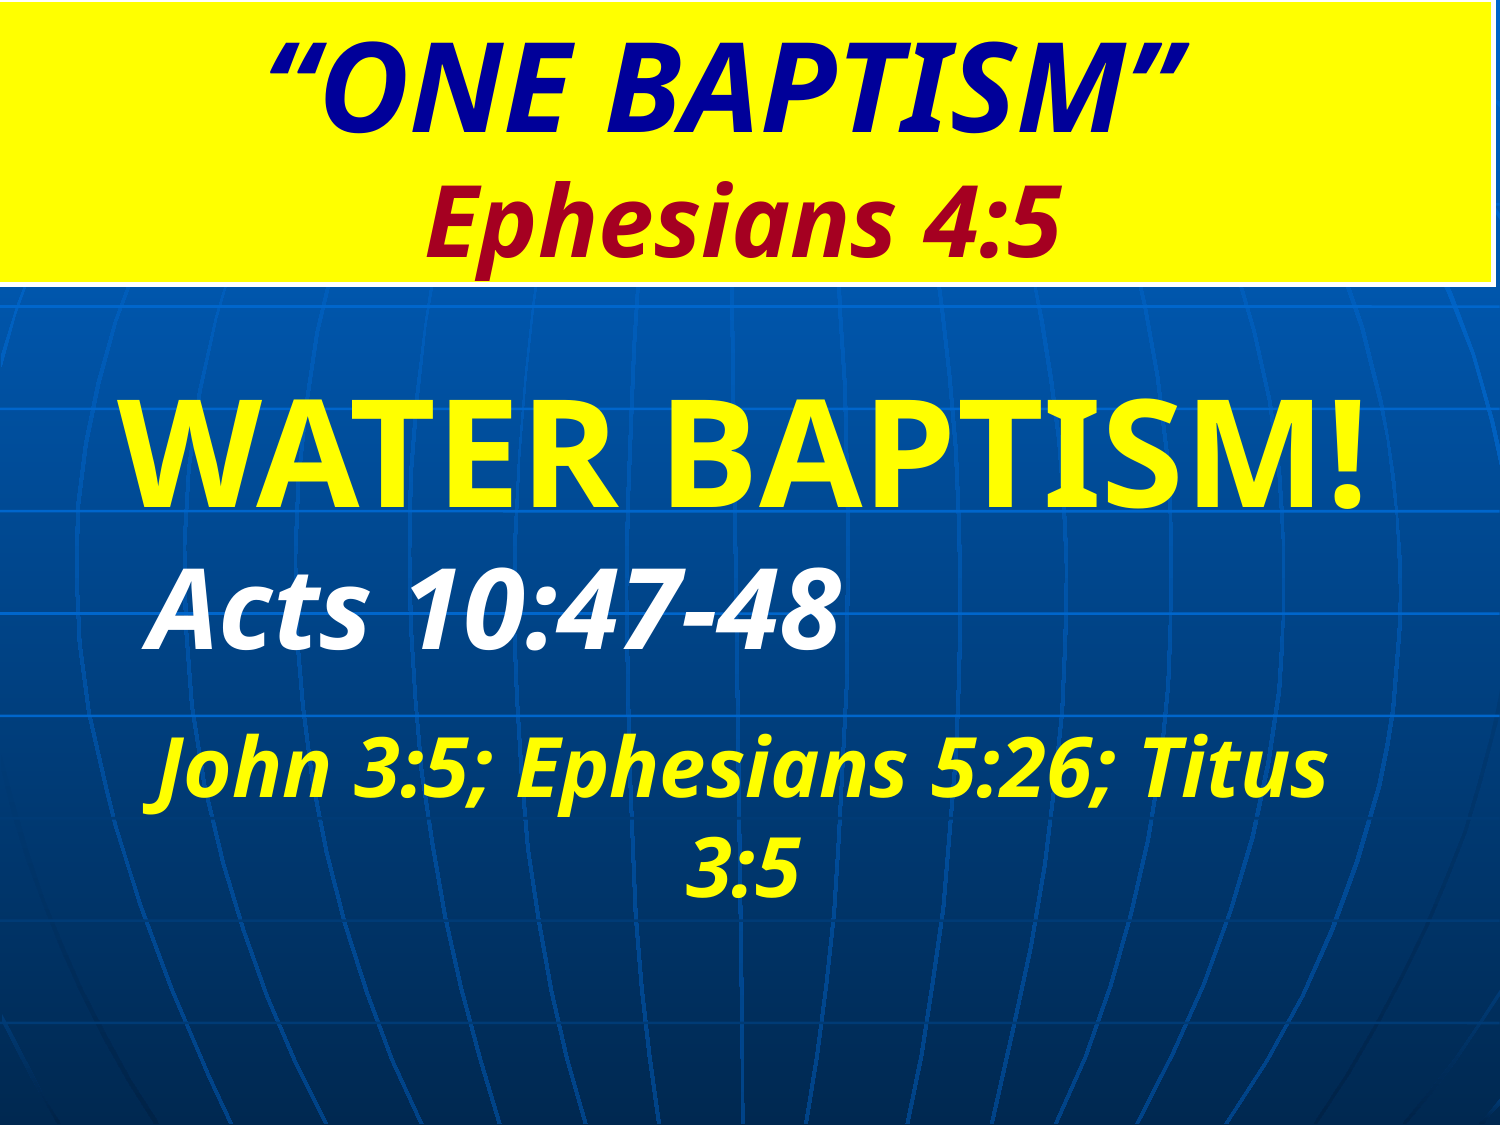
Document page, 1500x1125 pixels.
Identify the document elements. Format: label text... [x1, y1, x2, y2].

text_box “ONE BAPTISM” Ephesians 4:5 [0, 0, 1494, 285]
text_box WATER BAPTISM! Acts 10:47-48 John 3:5; Ephesians 5:26; Titus 3:5 [74, 349, 1413, 922]
